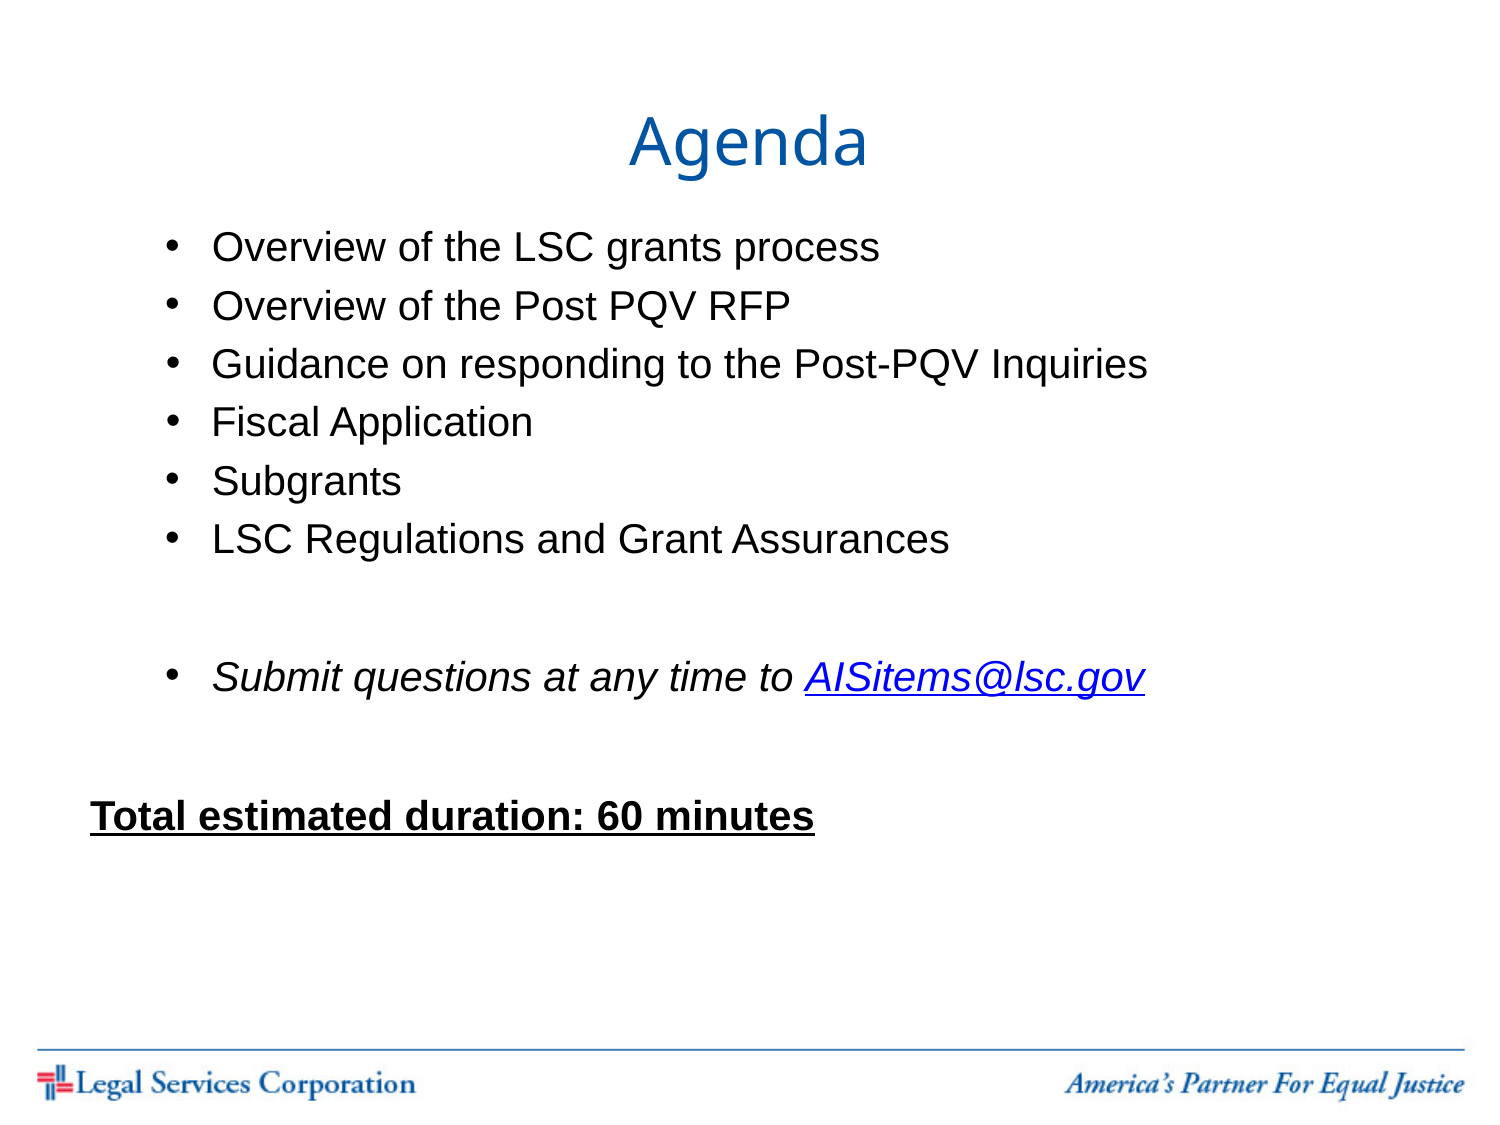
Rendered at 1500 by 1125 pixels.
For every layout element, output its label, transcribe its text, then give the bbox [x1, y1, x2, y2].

title Agenda [75, 45, 1425, 212]
picture [0, 1034, 1500, 1125]
list Overview of the LSC grants process Overview of the Post PQV RFP Guidance on responding to the Post-PQV Inquiries Fiscal Application Subgrants LSC Regulations and Grant Assurances Submit questions at any time to AISitems@lsc.gov Total estimated duration: 60 minutes [75, 212, 1425, 1005]
